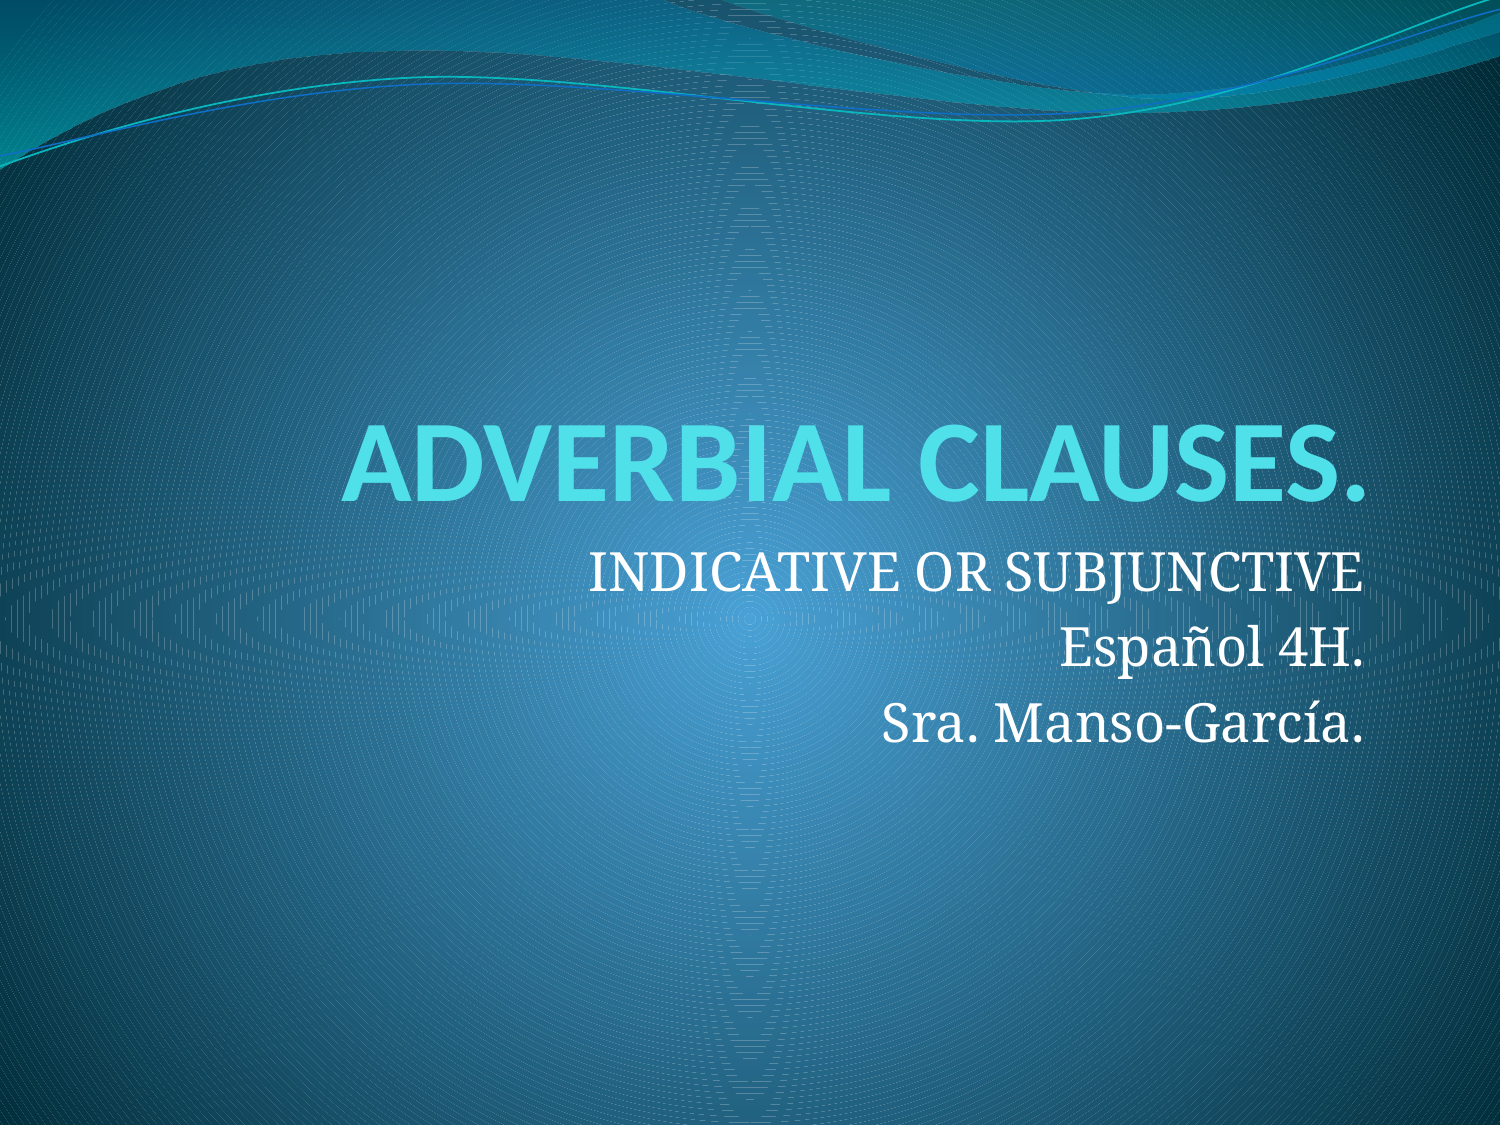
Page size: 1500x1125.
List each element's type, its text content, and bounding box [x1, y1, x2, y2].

title ADVERBIAL CLAUSES. [87, 224, 1376, 525]
subtitle INDICATIVE OR SUBJUNCTIVE Español 4H. Sra. Manso-García. [87, 529, 1376, 818]
